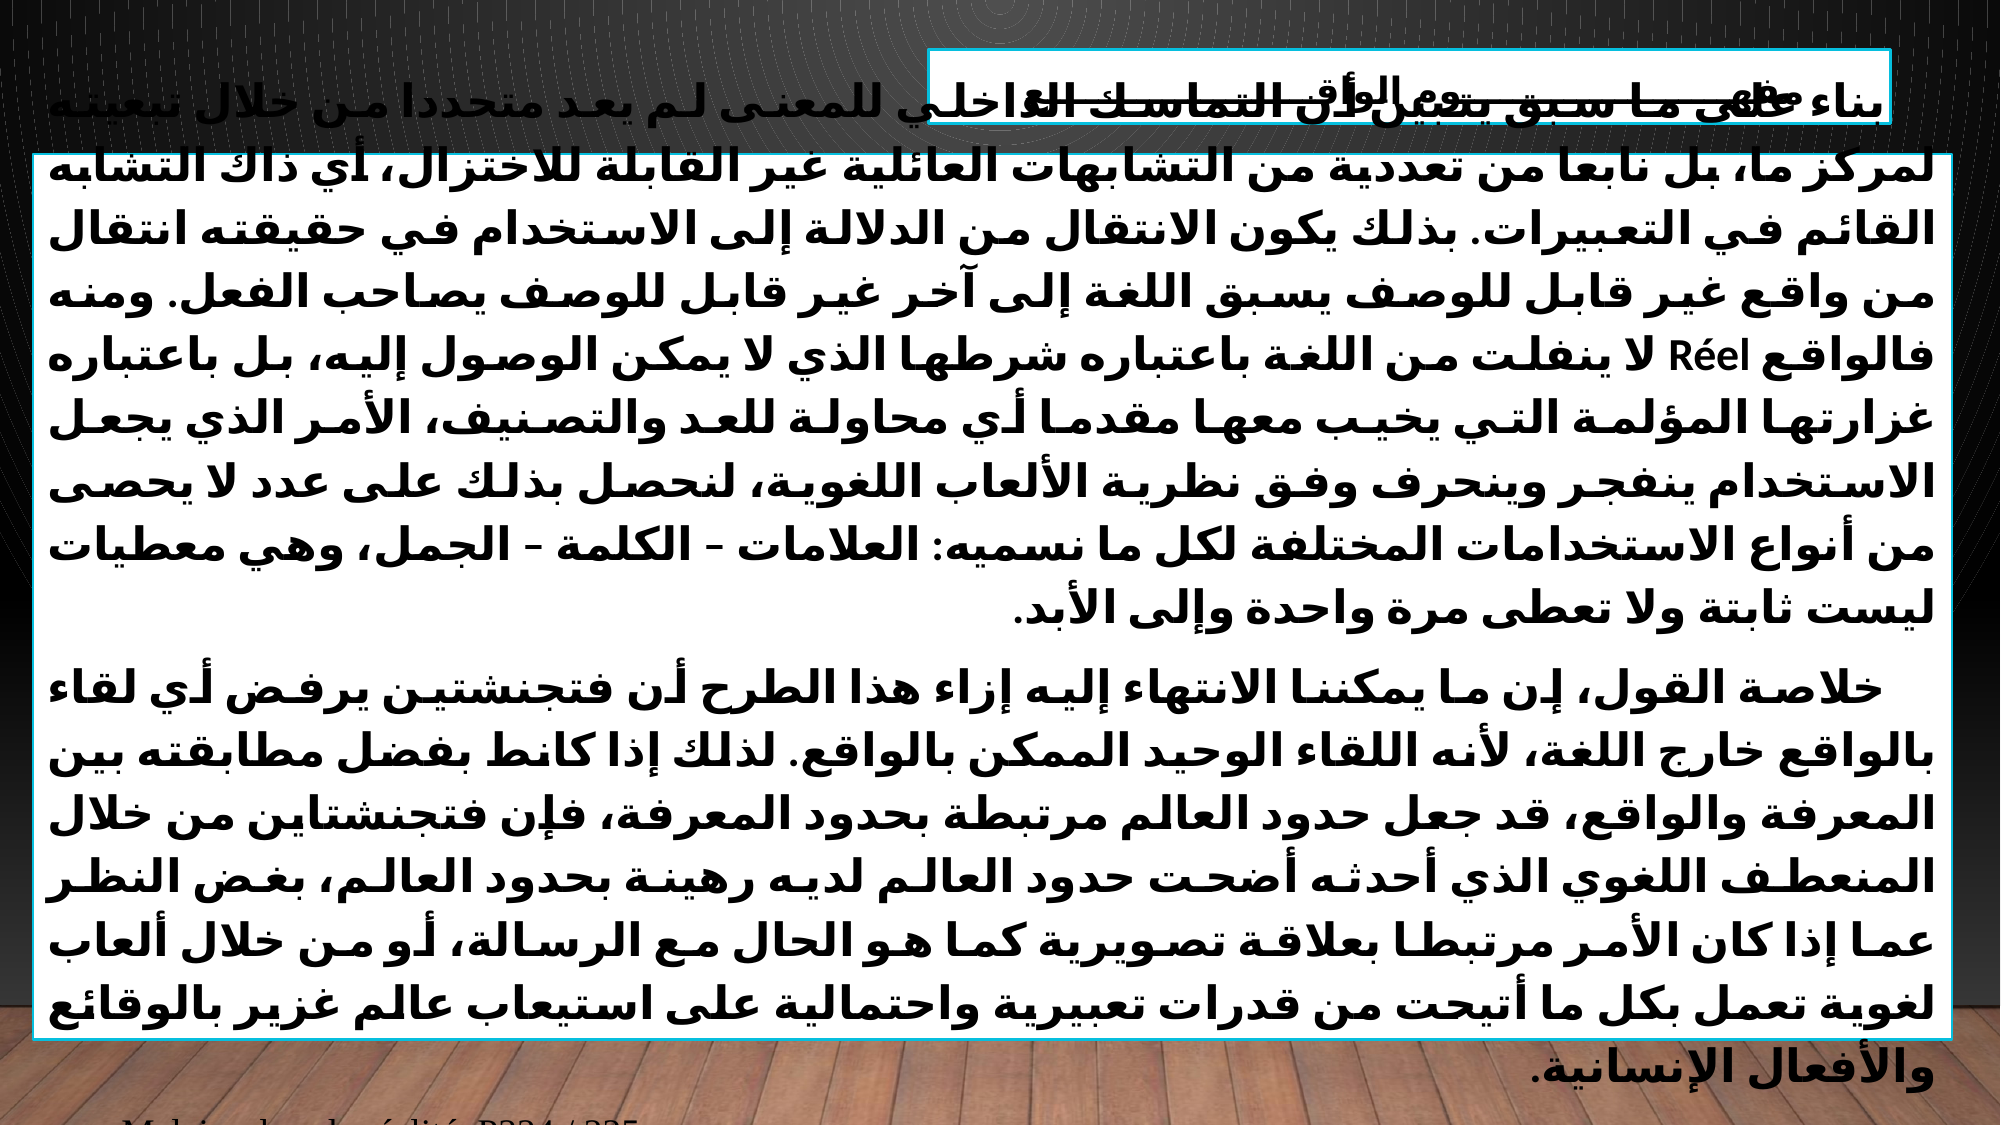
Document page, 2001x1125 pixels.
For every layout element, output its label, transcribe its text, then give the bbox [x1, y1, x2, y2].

picture [0, 1005, 2000, 1125]
text_box مفهـــــــــــــــــــــوم الواقـــــــــــــــــــــع [927, 48, 1892, 125]
text_box بناء على ما سبق يتبين أن التماسك الداخلي للمعنى لم يعد متحددا من خلال تبعيته لمركز ما، بل نابعا من تعددية من التشابهات العائلية غير القابلة للاختزال، أي ذاك التشابه القائم في التعبيرات. بذلك يكون الانتقال من الدلالة إلى الاستخدام في حقيقته انتقال من واقع غير قابل للوصف يسبق اللغة إلى آخر غير قابل للوصف يصاحب الفعل. ومنه فالواقع Réel لا ينفلت من اللغة باعتباره شرطها الذي لا يمكن الوصول إليه، بل باعتباره غزارتها المؤلمة التي يخيب معها مقدما أي محاولة للعد والتصنيف، الأمر الذي يجعل الاستخدام ينفجر وينحرف وفق نظرية الألعاب اللغوية، لنحصل بذلك على عدد لا يحصى من أنواع الاستخدامات المختلفة لكل ما نسميه: العلامات – الكلمة – الجمل، وهي معطيات ليست ثابتة ولا تعطى مرة واحدة وإلى الأبد. خلاصة القول، إن ما يمكننا الانتهاء إليه إزاء هذا الطرح أن فتجنشتين يرفض أي لقاء بالواقع خارج اللغة، لأنه اللقاء الوحيد الممكن بالواقع. لذلك إذا كانط بفضل مطابقته بين المعرفة والواقع، قد جعل حدود العالم مرتبطة بحدود المعرفة، فإن فتجنشتاين من خلال المنعطف اللغوي الذي أحدثه أضحت حدود العالم لديه رهينة بحدود العالم، بغض النظر عما إذا كان الأمر مرتبطا بعلاقة تصويرية كما هو الحال مع الرسالة، أو من خلال ألعاب لغوية تعمل بكل ما أتيحت من قدرات تعبيرية واحتمالية على استيعاب عالم غزير بالوقائع والأفعال الإنسانية. Malaise dans la réalité, P224 / 225 Malaise dans la réalité, P232 [32, 153, 1953, 1041]
